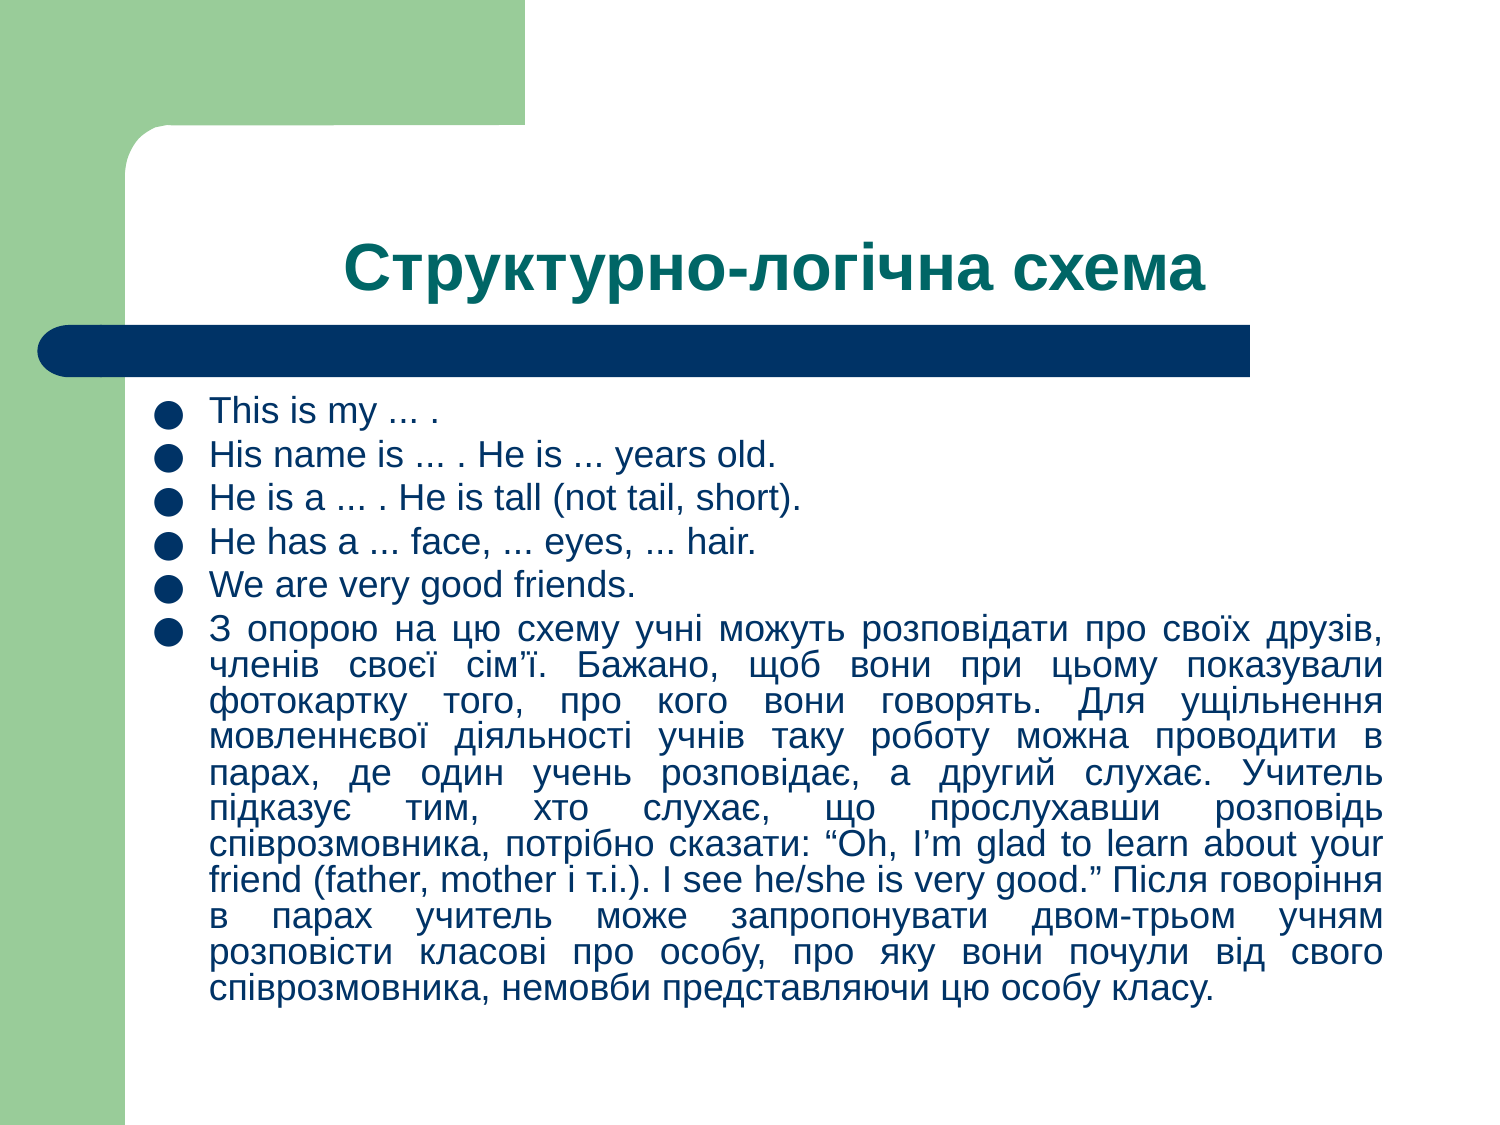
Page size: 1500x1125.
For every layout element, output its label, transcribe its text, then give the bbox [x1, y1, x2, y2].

list This is my ... . His name is ... . He is ... years old. He is a ... . He is tall (not tail, short). He has a ... face, ... eyes, ... hair. We are very good friends. З опорою на цю схему учні можуть розповідати про своїх друзів, членів своєї сім’ї. Бажано, щоб вони при цьому показували фотокартку того, про кого вони говорять. Для ущільнення мовленнєвої діяльності учнів таку роботу можна проводити в парах, де один учень розповідає, а другий слухає. Учитель підказує тим, хто слухає, що прослухавши розповідь співрозмовника, потрібно сказати: “Oh, I’m glad to learn about your friend (father, mother і т.і.). I see he/she is very good.” Після говоріння в парах учитель може запропонувати двом-трьом учням розповісти класові про особу, про яку вони почули від свого співрозмовника, немовби представляючи цю особу класу. [137, 387, 1400, 999]
title Структурно-логічна схема [125, 125, 1425, 313]
